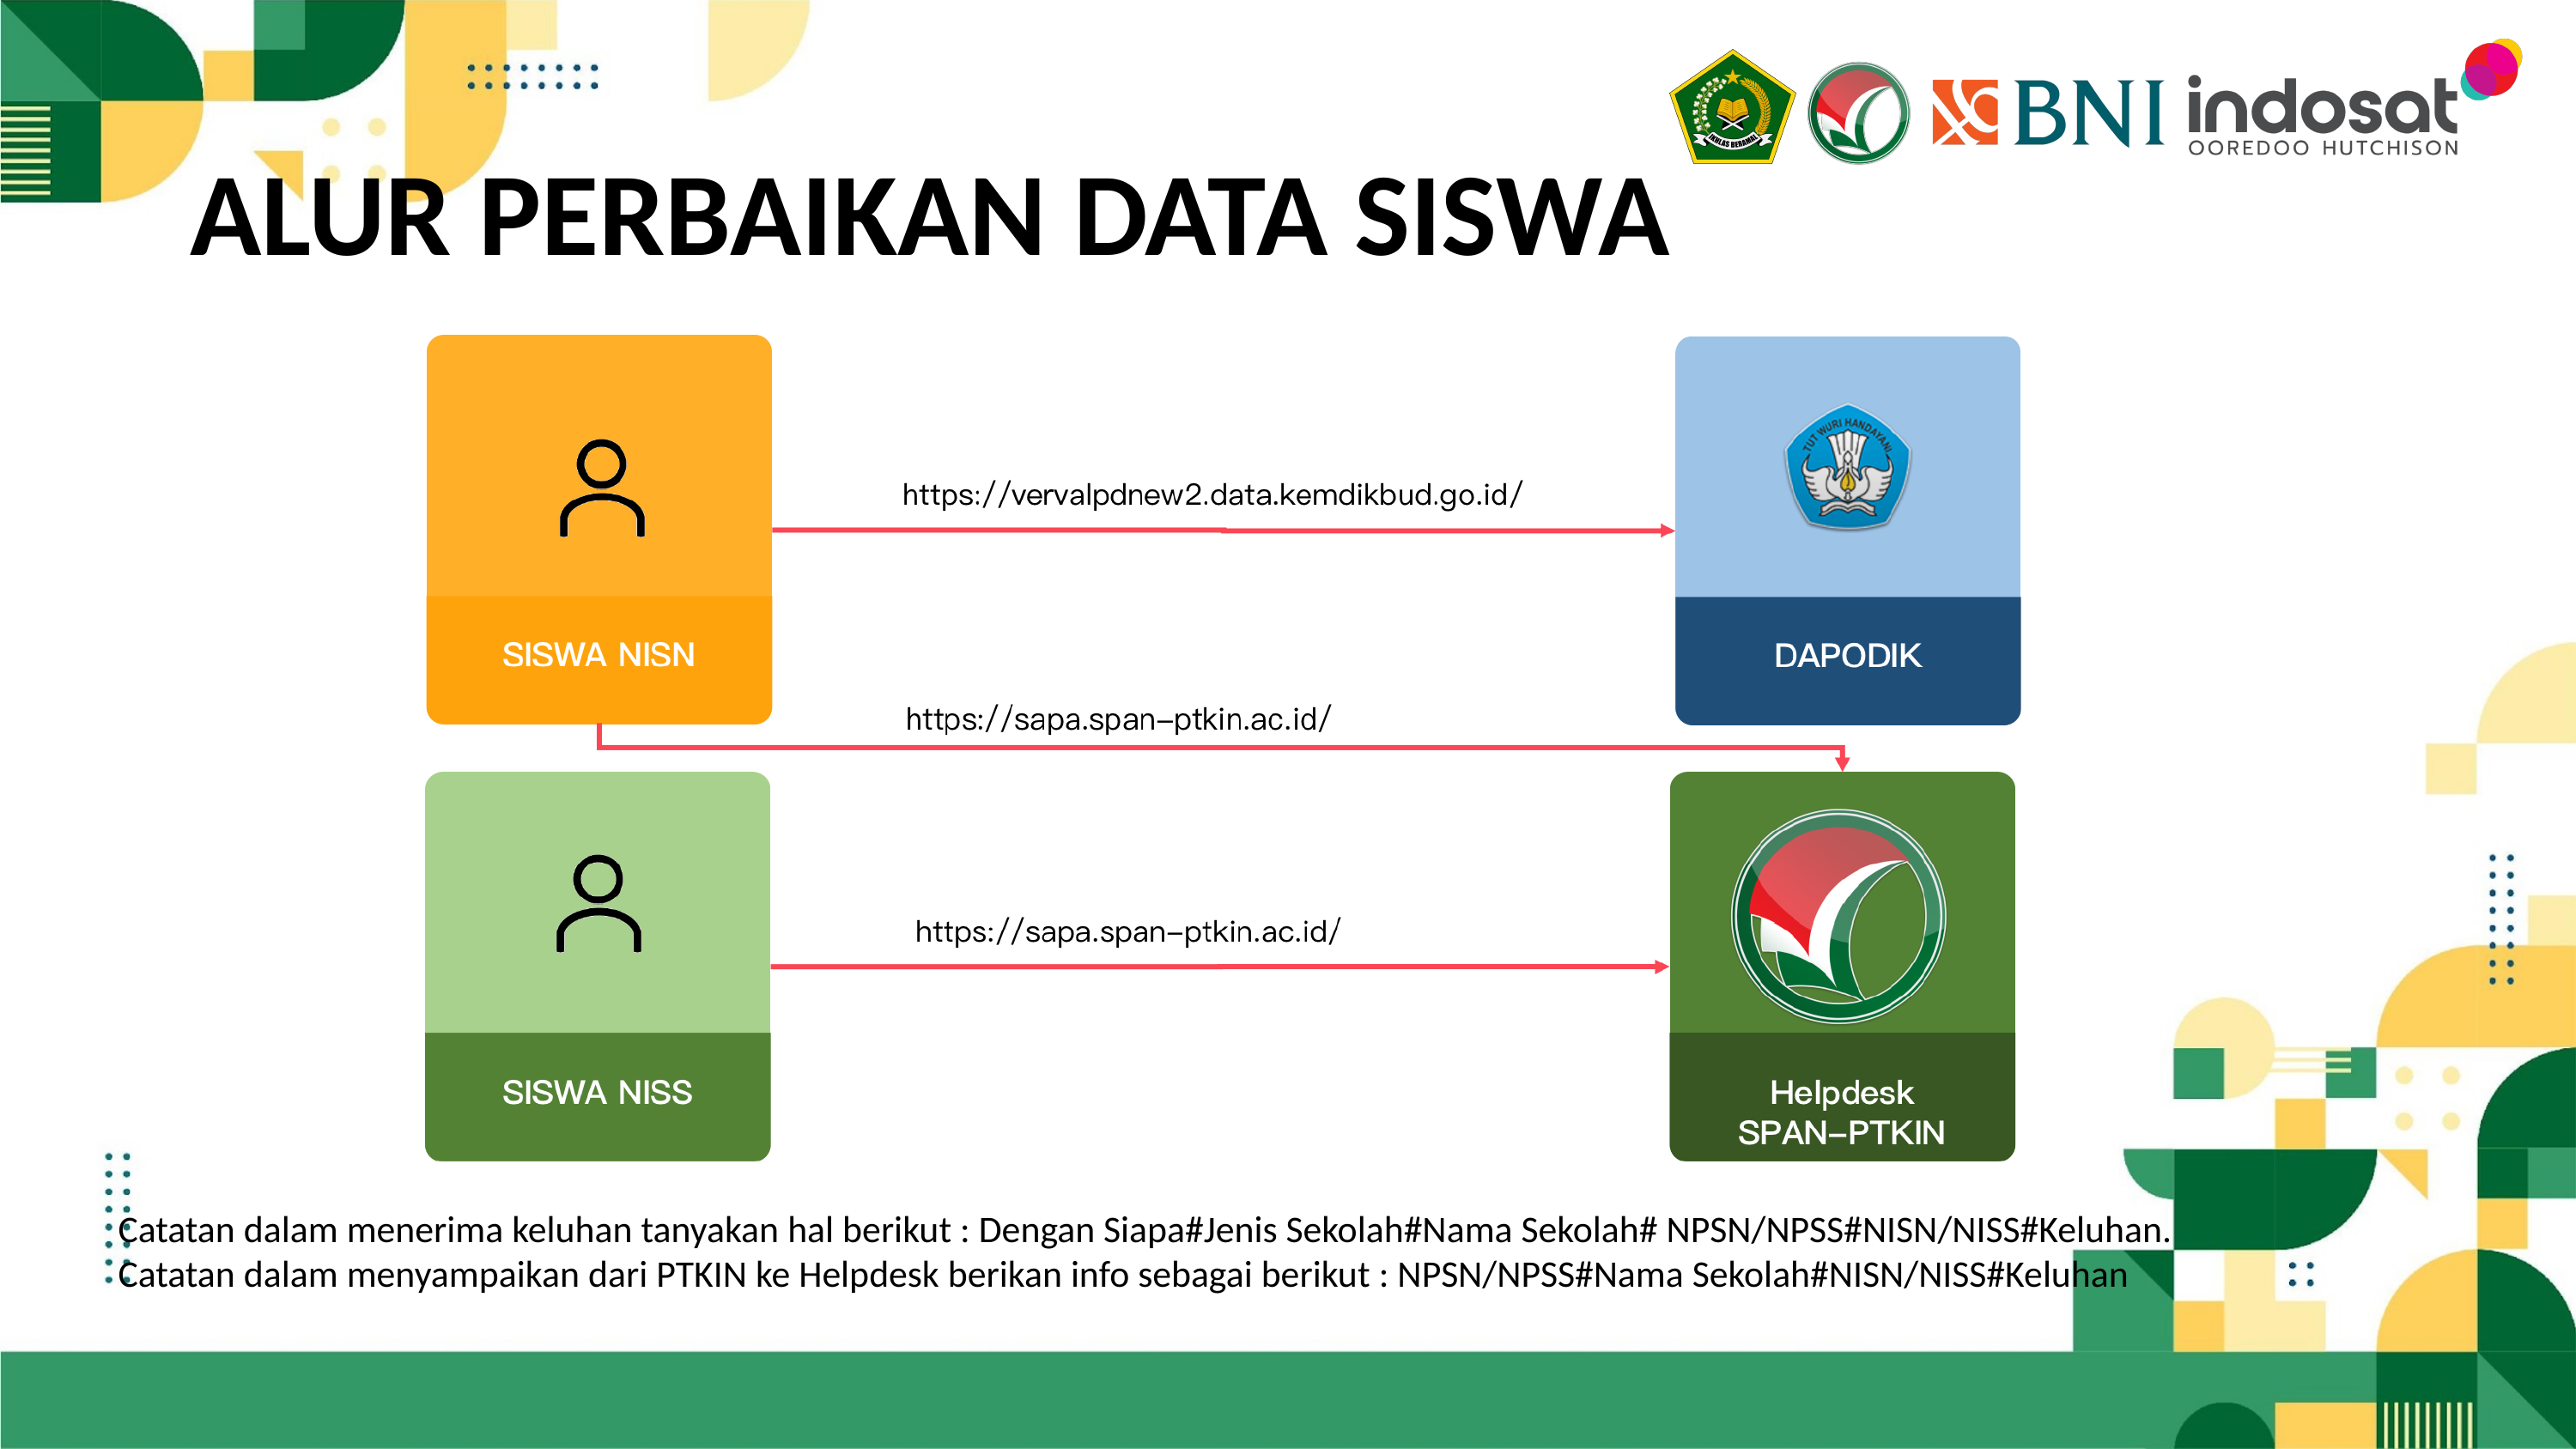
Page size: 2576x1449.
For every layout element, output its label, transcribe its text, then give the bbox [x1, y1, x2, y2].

title ALUR PERBAIKAN DATA SISWA [177, 76, 2399, 357]
picture [0, 0, 2576, 1449]
text_box Catatan dalam menerima keluhan tanyakan hal berikut : Dengan Siapa#Jenis Sekolah#Nama Sekolah# NPSN/NPSS#NISN/NISS#Keluhan. Catatan dalam menyampaikan dari PTKIN ke Helpdesk berikan info sebagai berikut : NPSN/NPSS#Nama Sekolah#NISN/NISS#Keluhan [105, 1191, 2198, 1308]
